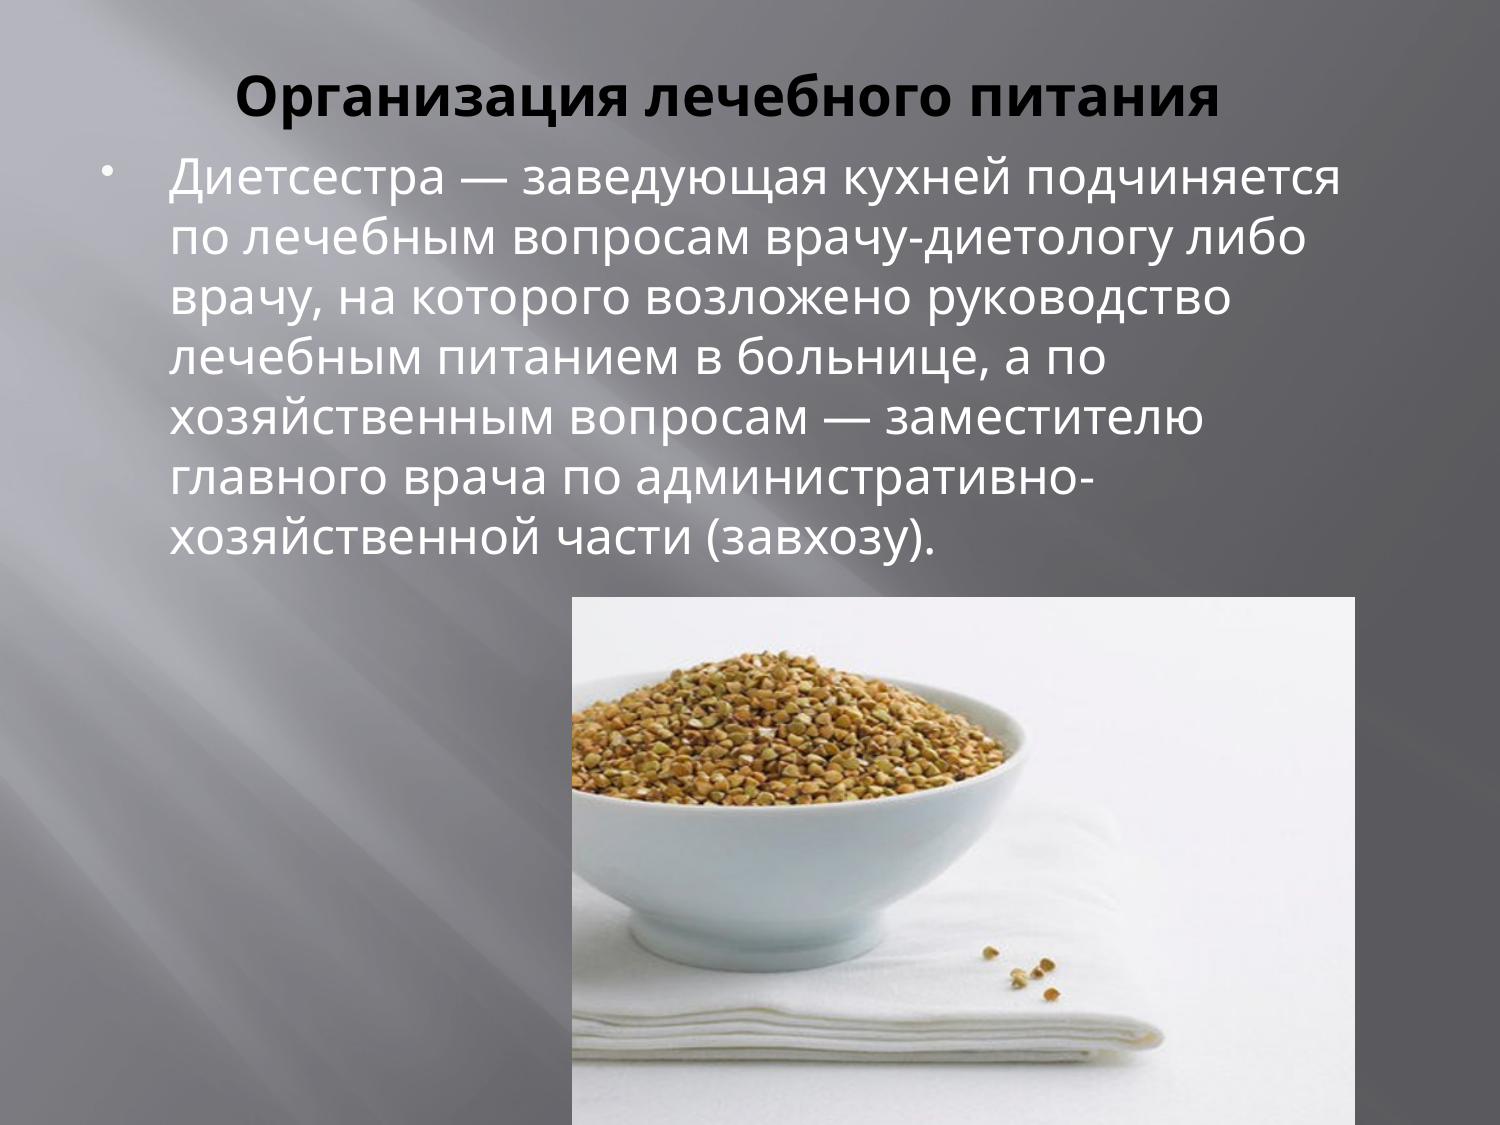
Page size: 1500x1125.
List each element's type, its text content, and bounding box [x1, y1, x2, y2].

list Диетсестра — заведующая кухней подчиняется по лечебным вопросам врачу-диетологу либо врачу, на которого возложено руководство лечебным питанием в больнице, а по хозяйственным вопросам — заместителю главного врача по административно-хозяйственной части (завхозу). [64, 137, 1415, 880]
title Организация лечебного питания [53, 0, 1404, 188]
picture [572, 597, 1355, 1125]
